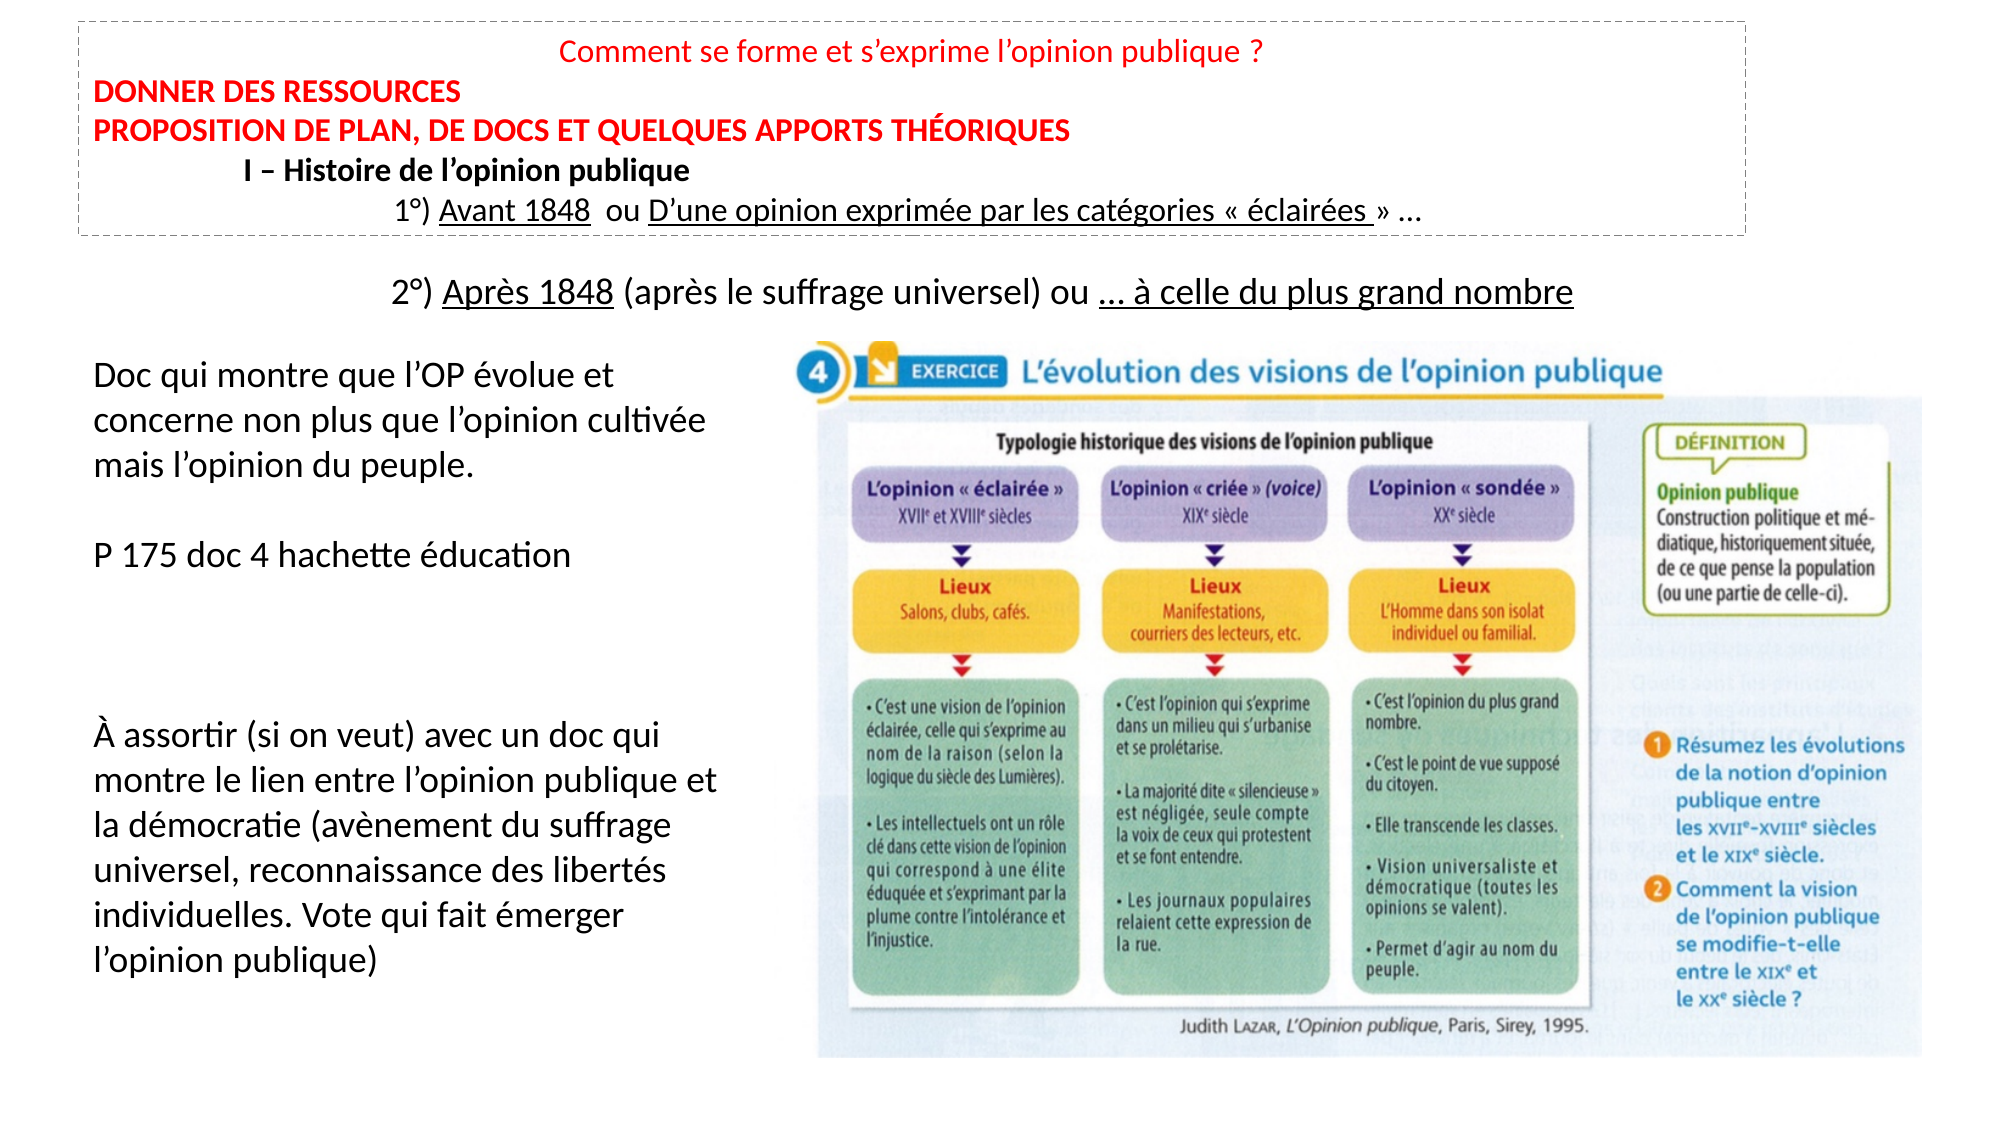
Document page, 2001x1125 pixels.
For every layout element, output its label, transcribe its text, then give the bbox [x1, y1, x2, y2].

text_box Comment se forme et s’exprime l’opinion publique ? Donner des ressources Proposition de plan, de docs et quelques apports théoriques I – Histoire de l’opinion publique 1°) Avant 1848 ou D’une opinion exprimée par les catégories « éclairées » … [78, 21, 1746, 236]
text_box 2°) Après 1848 (après le suffrage universel) ou … à celle du plus grand nombre [376, 259, 1938, 320]
picture [774, 341, 1922, 1058]
text_box Doc qui montre que l’OP évolue et concerne non plus que l’opinion cultivée mais l’opinion du peuple. P 175 doc 4 hachette éducation À assortir (si on veut) avec un doc qui montre le lien entre l’opinion publique et la démocratie (avènement du suffrage universel, reconnaissance des libertés individuelles. Vote qui fait émerger l’opinion publique) [78, 342, 753, 988]
